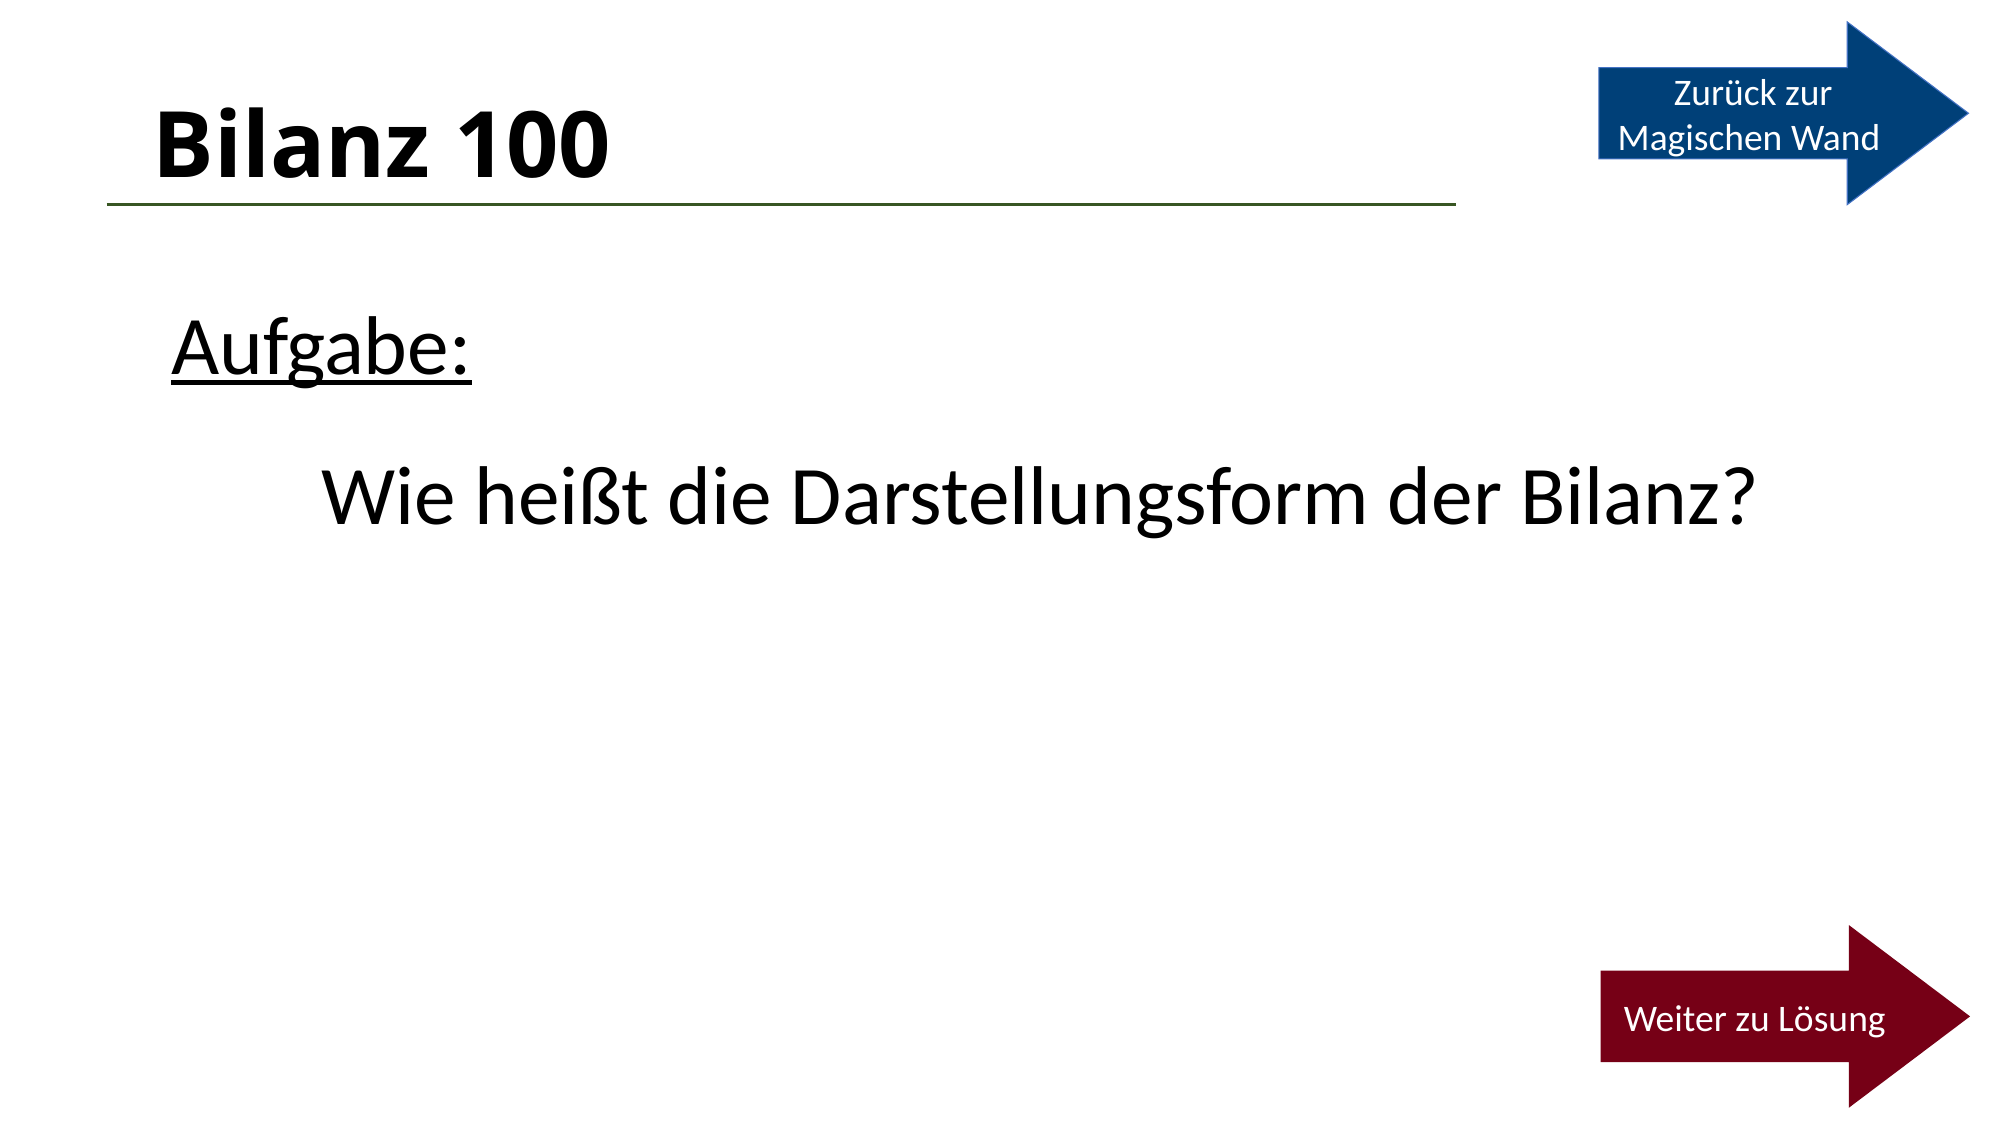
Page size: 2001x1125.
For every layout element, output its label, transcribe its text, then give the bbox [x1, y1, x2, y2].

text_box Weiter zu Lösung [1599, 923, 1971, 1109]
text_box Zurück zur Magischen Wand [1598, 20, 1970, 206]
text_box Aufgabe: Wie heißt die Darstellungsform der Bilanz? [156, 283, 1863, 549]
title Bilanz 100 [137, 39, 1863, 257]
